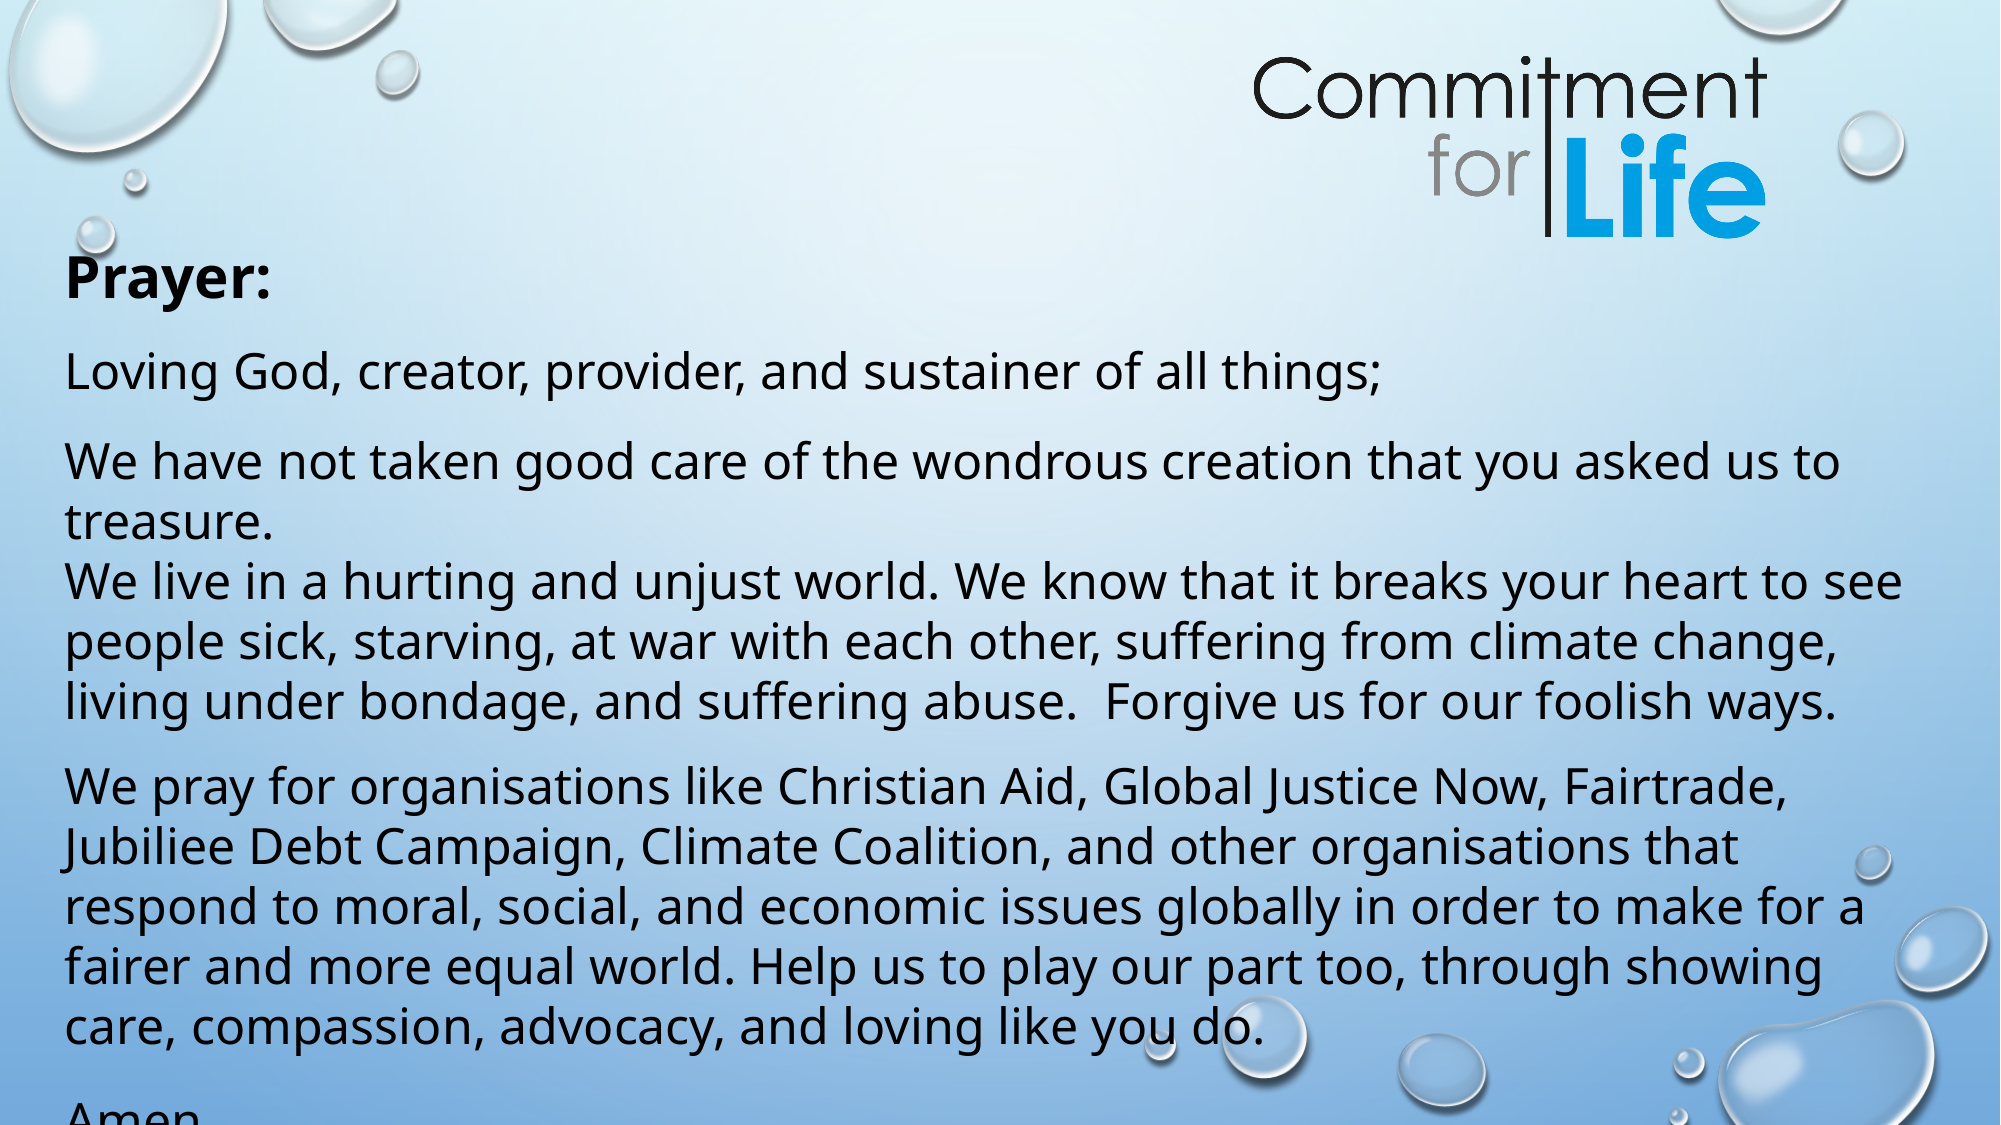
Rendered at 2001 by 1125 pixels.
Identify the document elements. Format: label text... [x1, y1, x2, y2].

picture [0, 0, 2000, 1125]
text_box Prayer: Loving God, creator, provider, and sustainer of all things; We have not taken good care of the wondrous creation that you asked us to treasure. We live in a hurting and unjust world. We know that it breaks your heart to see people sick, starving, at war with each other, suffering from climate change, living under bondage, and suffering abuse. Forgive us for our foolish ways. We pray for organisations like Christian Aid, Global Justice Now, Fairtrade, Jubiliee Debt Campaign, Climate Coalition, and other organisations that respond to moral, social, and economic issues globally in order to make for a fairer and more equal world. Help us to play our part too, through showing care, compassion, advocacy, and loving like you do. Amen [50, 232, 1950, 1125]
